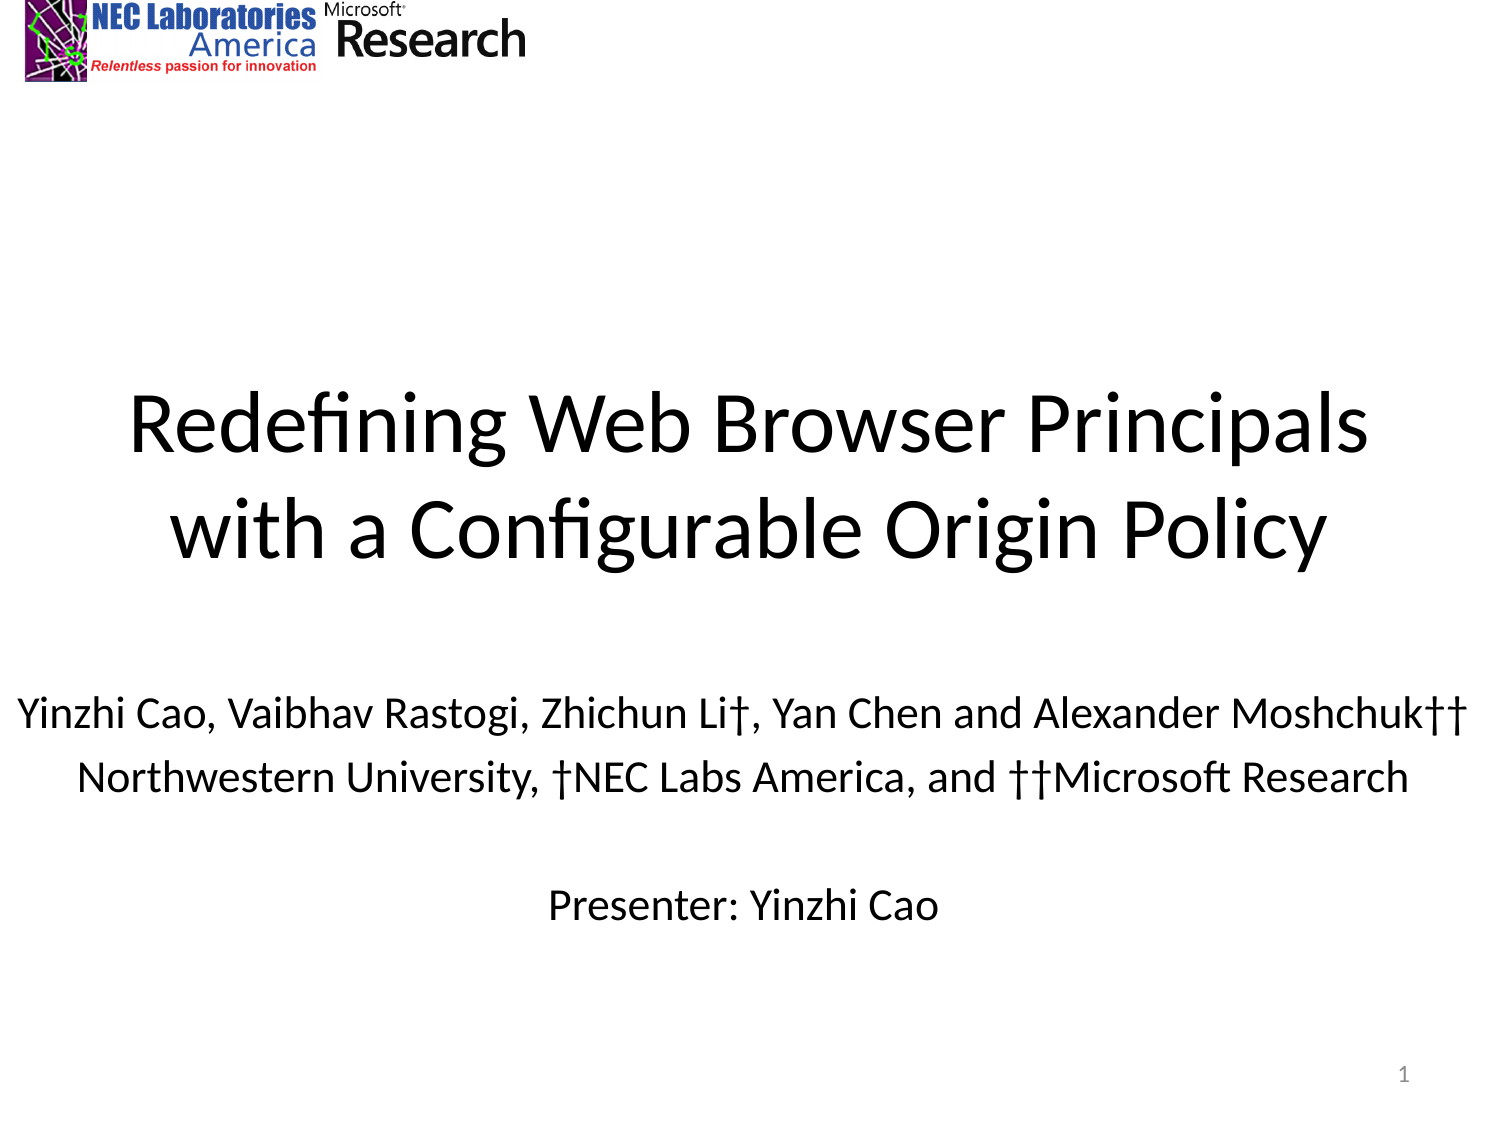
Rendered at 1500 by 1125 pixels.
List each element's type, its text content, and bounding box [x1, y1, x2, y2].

slide_number 1 [1074, 1042, 1425, 1103]
picture [325, 1, 525, 57]
title Redefining Web Browser Principals with a Configurable Origin Policy [112, 349, 1388, 591]
subtitle Yinzhi Cao, Vaibhav Rastogi, Zhichun Li†, Yan Chen and Alexander Moshchuk†† Northwestern University, †NEC Labs America, and ††Microsoft Research Presenter: Yinzhi Cao [0, 675, 1500, 963]
picture [24, 0, 321, 82]
